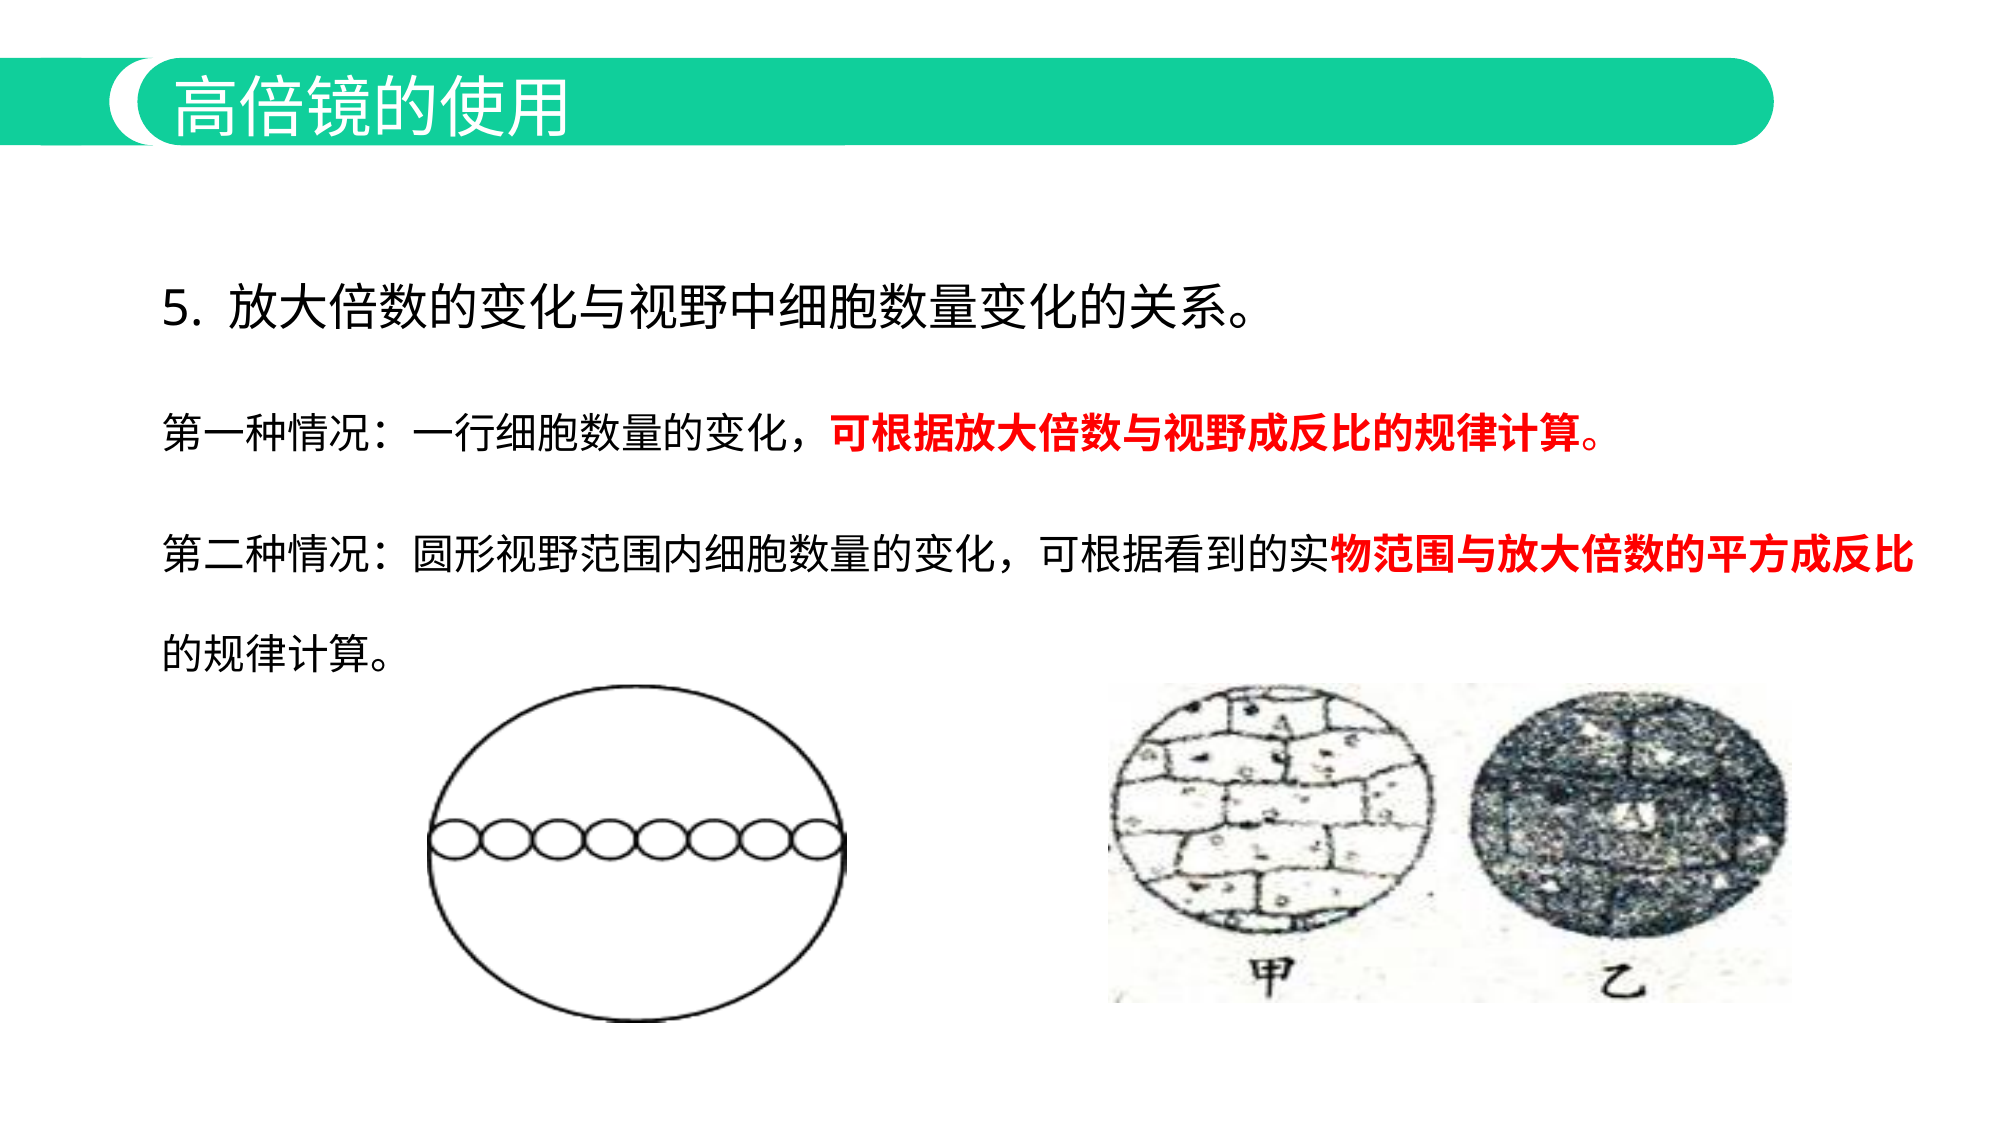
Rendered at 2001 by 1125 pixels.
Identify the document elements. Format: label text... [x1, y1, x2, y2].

picture [427, 683, 847, 1023]
picture [1108, 683, 1792, 1003]
text_box 高倍镜的使用 [172, 64, 574, 145]
text_box 5. 放大倍数的变化与视野中细胞数量变化的关系。 第一种情况：一行细胞数量的变化，可根据放大倍数与视野成反比的规律计算。 第二种情况：圆形视野范围内细胞数量的变化，可根据看到的实物范围与放大倍数的平方成反比的规律计算。 [147, 208, 1948, 984]
